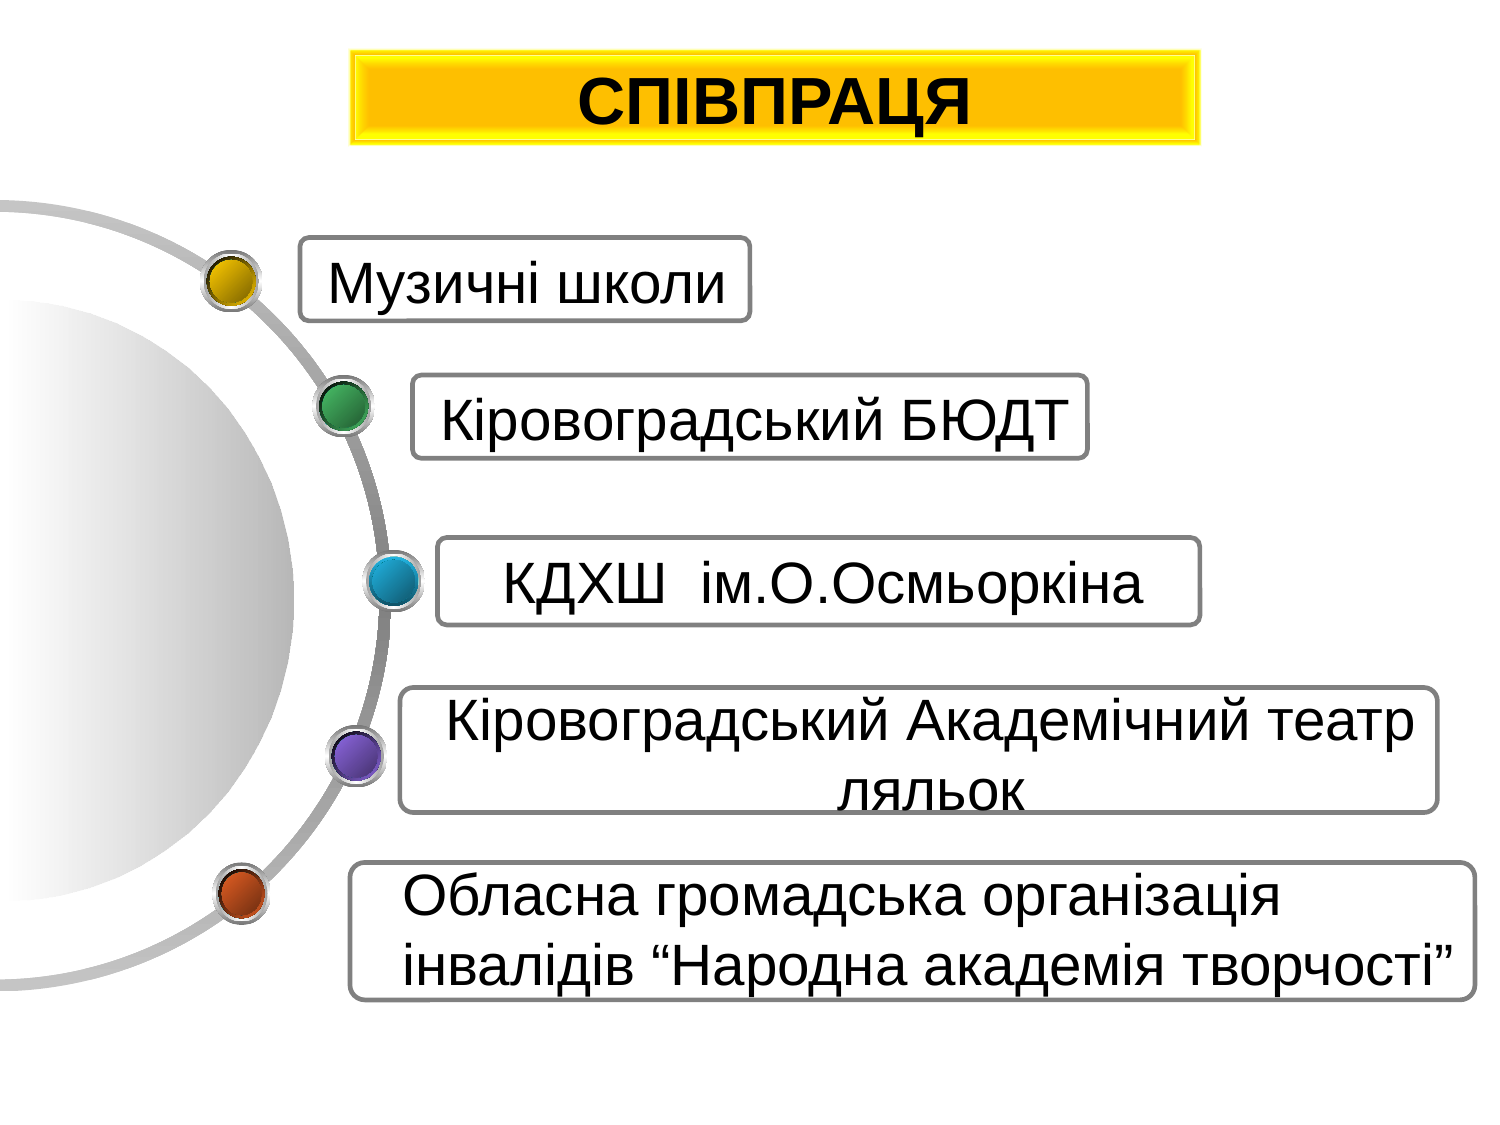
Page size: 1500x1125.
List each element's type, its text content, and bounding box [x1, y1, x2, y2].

text_box [371, 621, 391, 674]
text_box Кіровоградський Академічний театр ляльок [337, 674, 1500, 831]
text_box [4, 299, 294, 901]
text_box [349, 446, 389, 548]
text_box [299, 237, 312, 321]
text_box Обласна громадська організація інвалідів “Народна академія творчості” [387, 849, 1500, 1006]
text_box [262, 307, 323, 376]
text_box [312, 374, 376, 438]
text_box [0, 200, 195, 268]
text_box [412, 375, 425, 459]
text_box Музичні школи [312, 237, 788, 324]
text_box [437, 537, 1196, 625]
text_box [345, 45, 1204, 150]
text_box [212, 862, 271, 926]
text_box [324, 724, 388, 788]
text_box Кіровоградський БЮДТ [425, 375, 1350, 461]
text_box [349, 862, 387, 1000]
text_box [199, 249, 263, 313]
text_box КДХШ ім.О.Осмьоркіна [487, 537, 1275, 623]
text_box [271, 795, 337, 875]
text_box [0, 915, 209, 992]
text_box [362, 549, 426, 613]
